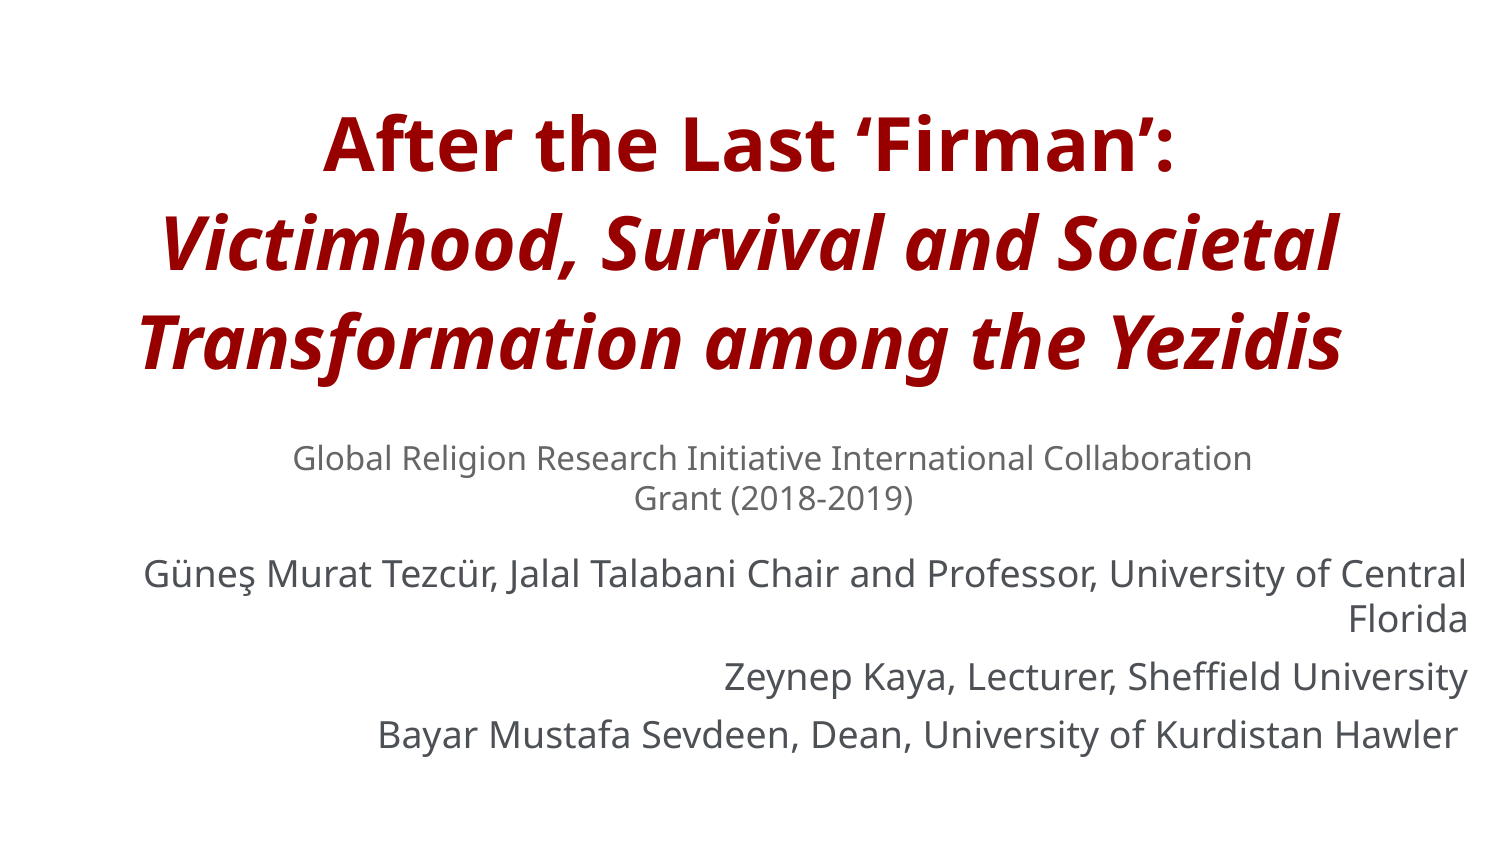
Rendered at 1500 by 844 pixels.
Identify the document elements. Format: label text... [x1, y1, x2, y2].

title After the Last ‘Firman’: Victimhood, Survival and Societal Transformation among the Yezidis [51, 186, 1449, 490]
subtitle Güneş Murat Tezcür, Jalal Talabani Chair and Professor, University of Central Florida Zeynep Kaya, Lecturer, Sheffield University Bayar Mustafa Sevdeen, Dean, University of Kurdistan Hawler [63, 534, 1484, 780]
text_box Global Religion Research Initiative International Collaboration Grant (2018-2019) [231, 421, 1316, 532]
